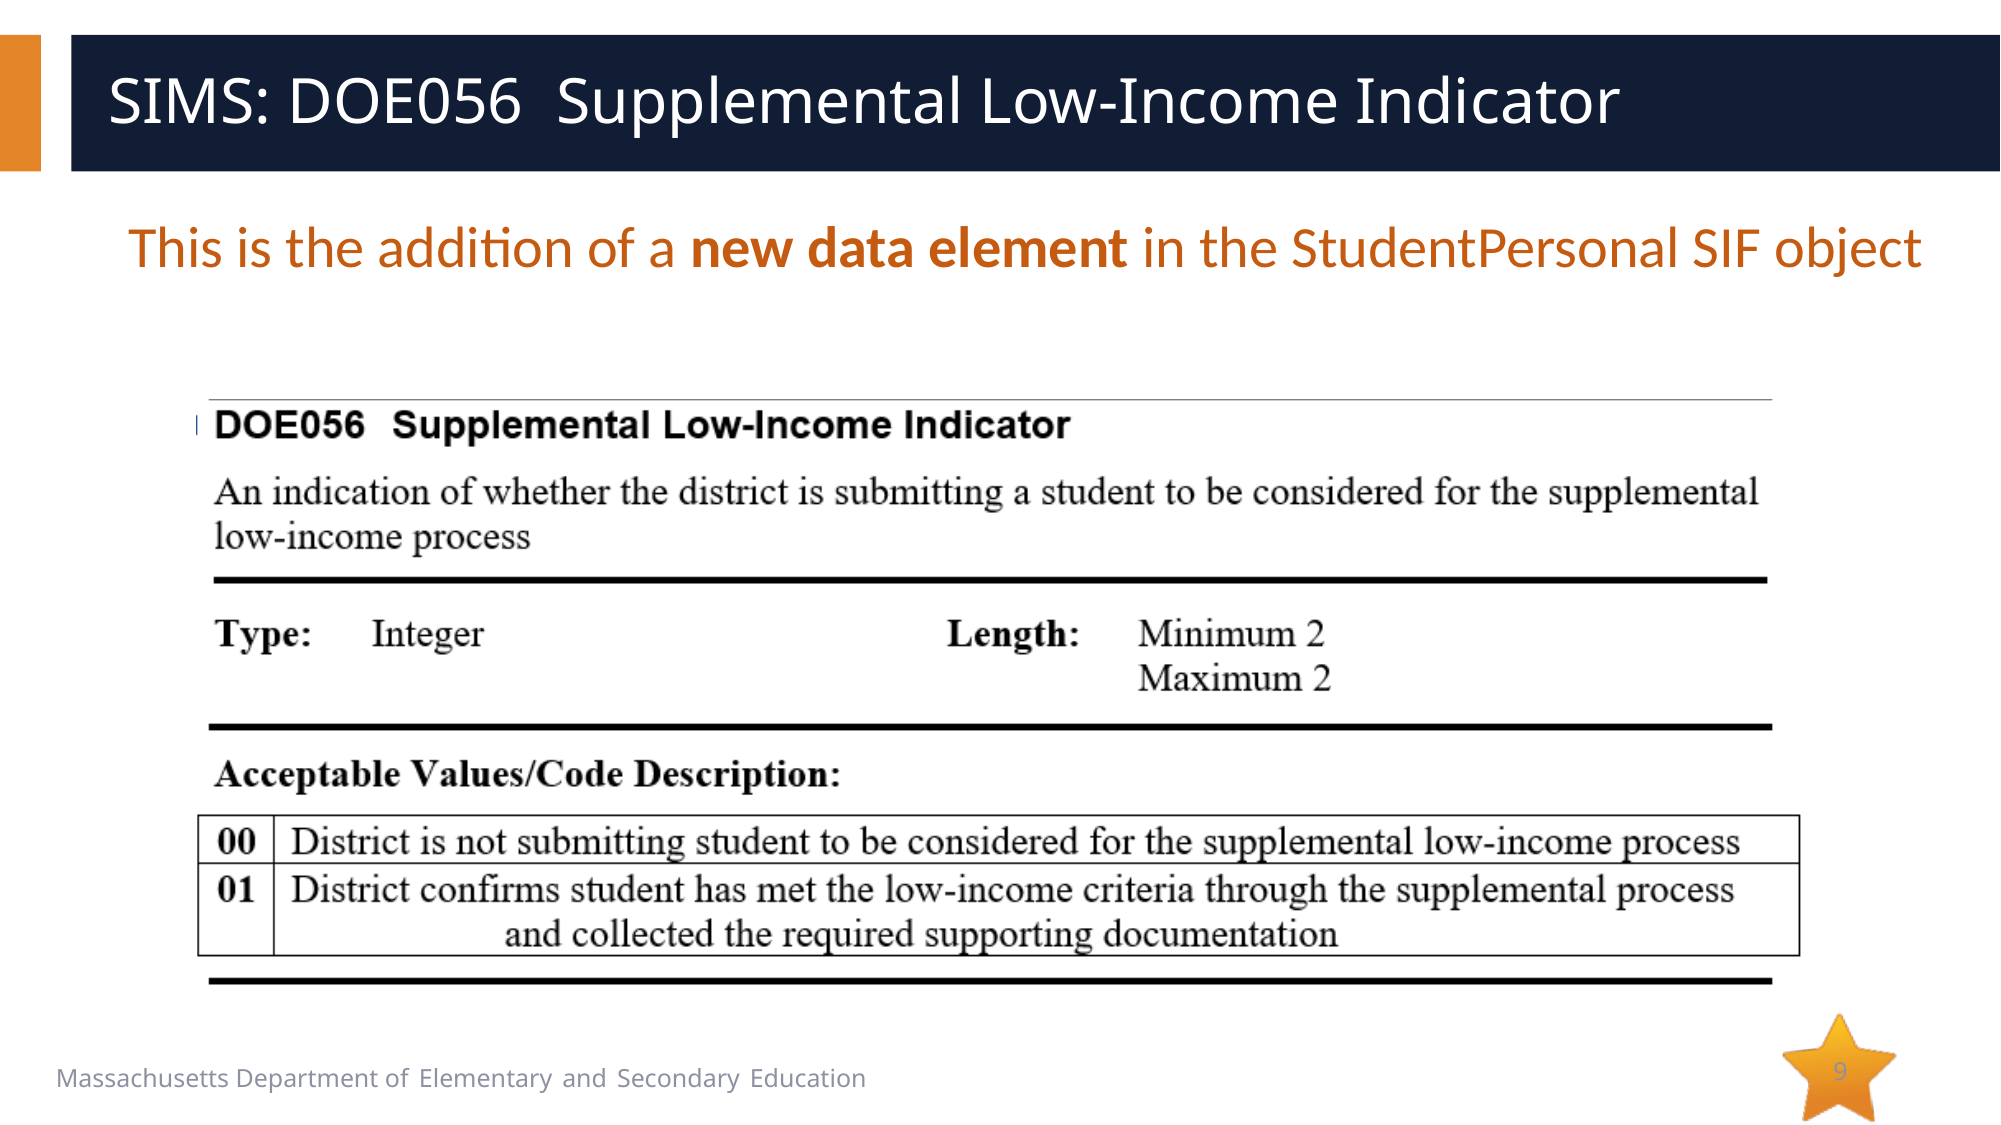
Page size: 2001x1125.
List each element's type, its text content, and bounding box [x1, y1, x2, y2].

picture [196, 399, 1822, 998]
title SIMS: DOE056 Supplemental Low-Income Indicator [93, 47, 1959, 159]
slide_number 9 [1412, 1042, 1863, 1103]
list This is the addition of a new data element in the StudentPersonal SIF object [93, 201, 1959, 1031]
picture [1775, 1031, 1909, 1125]
